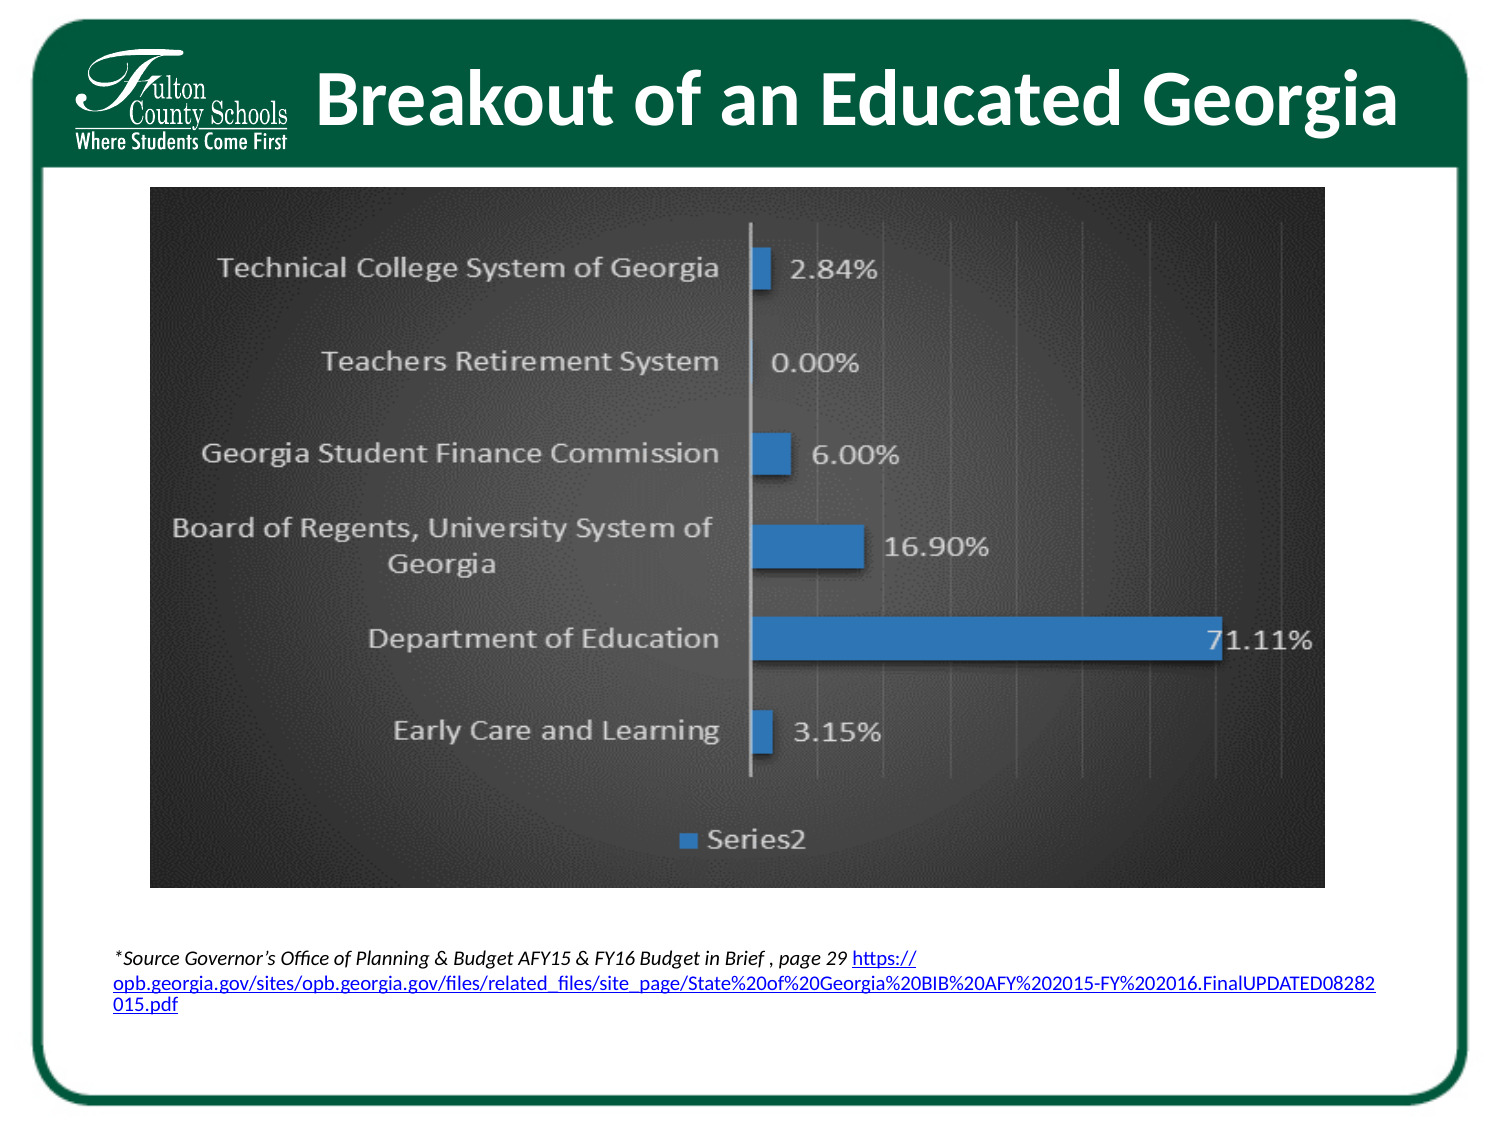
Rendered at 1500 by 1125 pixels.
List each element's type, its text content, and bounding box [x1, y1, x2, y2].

picture [0, 0, 1500, 1125]
text_box *Source Governor’s Office of Planning & Budget AFY15 & FY16 Budget in Brief , page 29 https://opb.georgia.gov/sites/opb.georgia.gov/files/related_files/site_page/State%20of%20Georgia%20BIB%20AFY%202015-FY%202016.FinalUPDATED08282015.pdf [98, 937, 1392, 1028]
title Breakout of an Educated Georgia [300, 37, 1488, 150]
